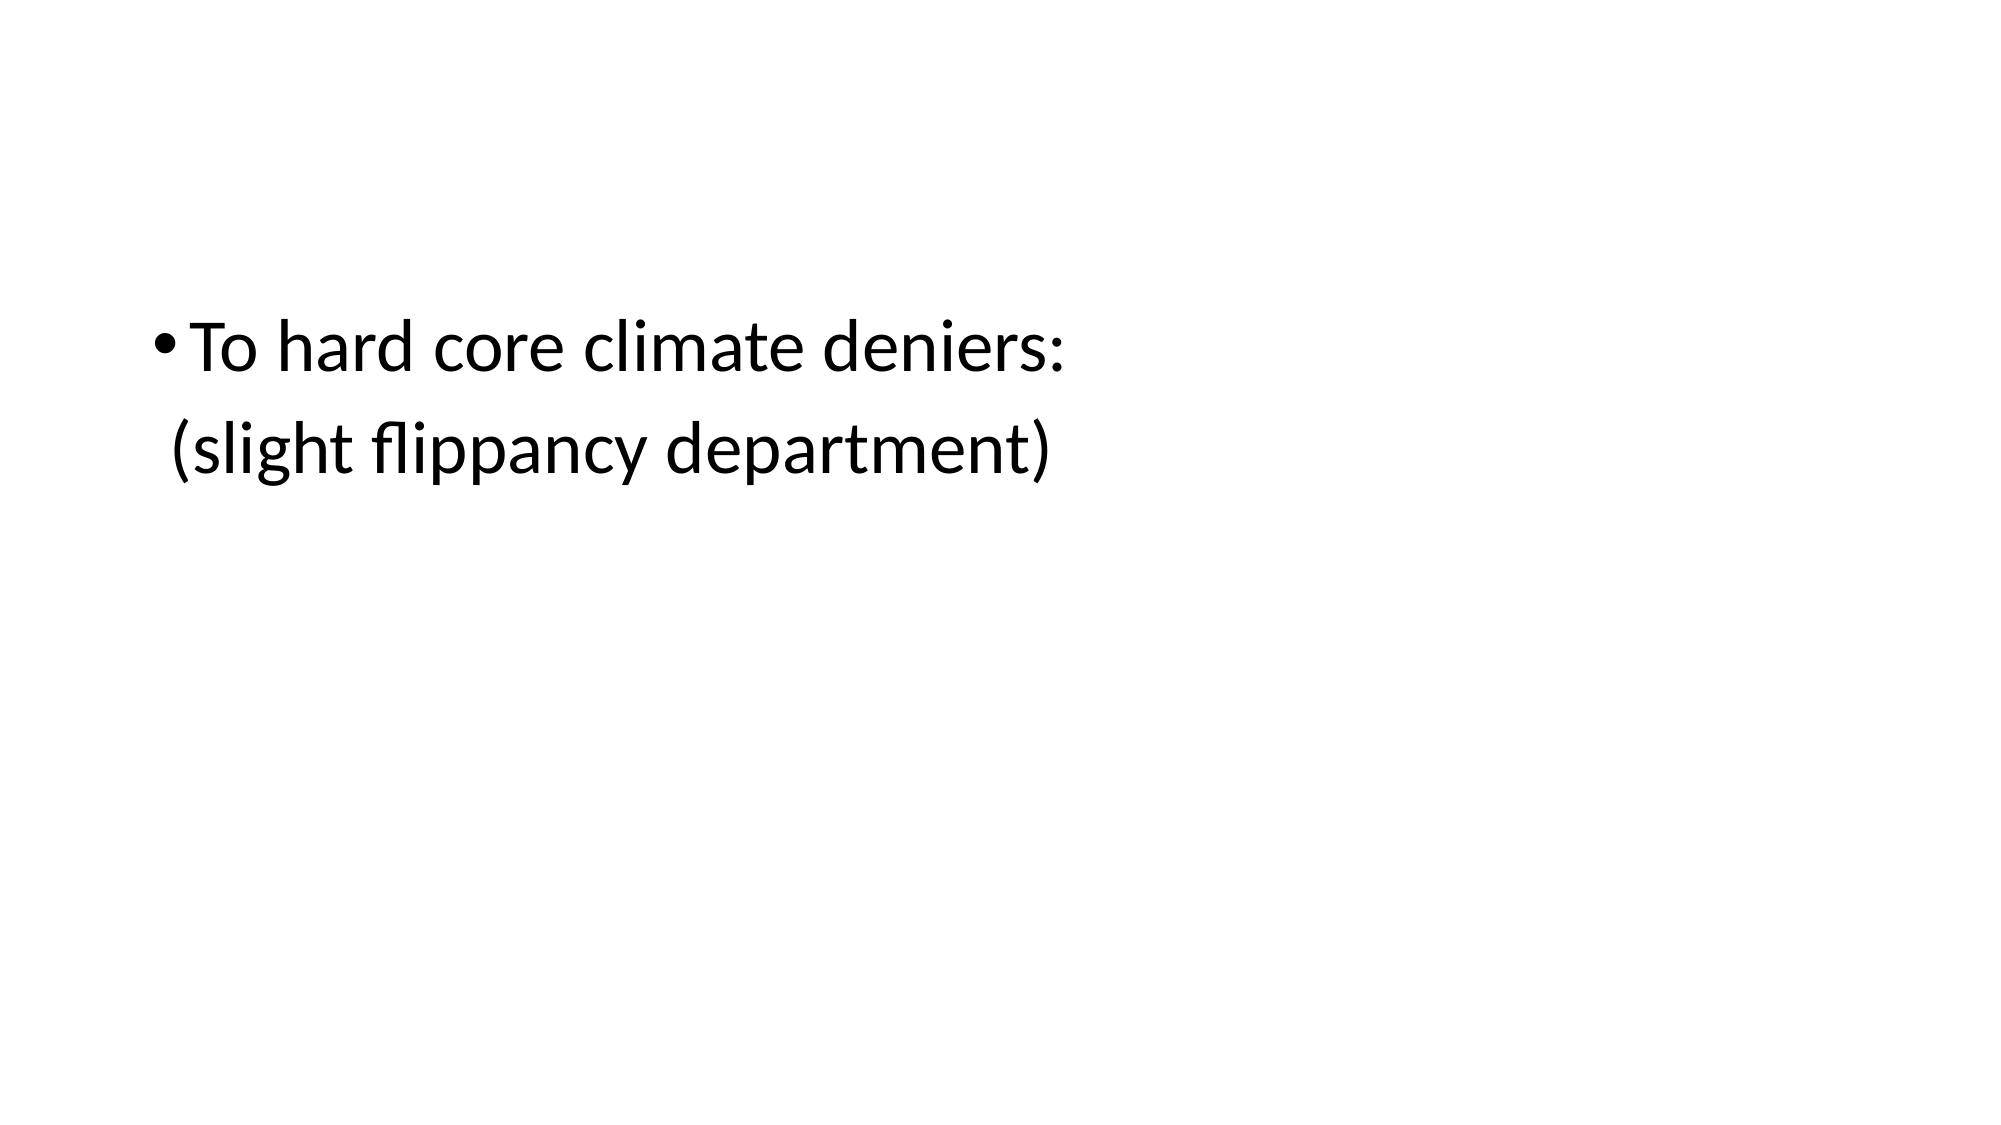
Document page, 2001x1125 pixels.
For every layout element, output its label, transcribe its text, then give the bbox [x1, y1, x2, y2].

list To hard core climate deniers: (slight flippancy department) [137, 299, 1863, 1014]
